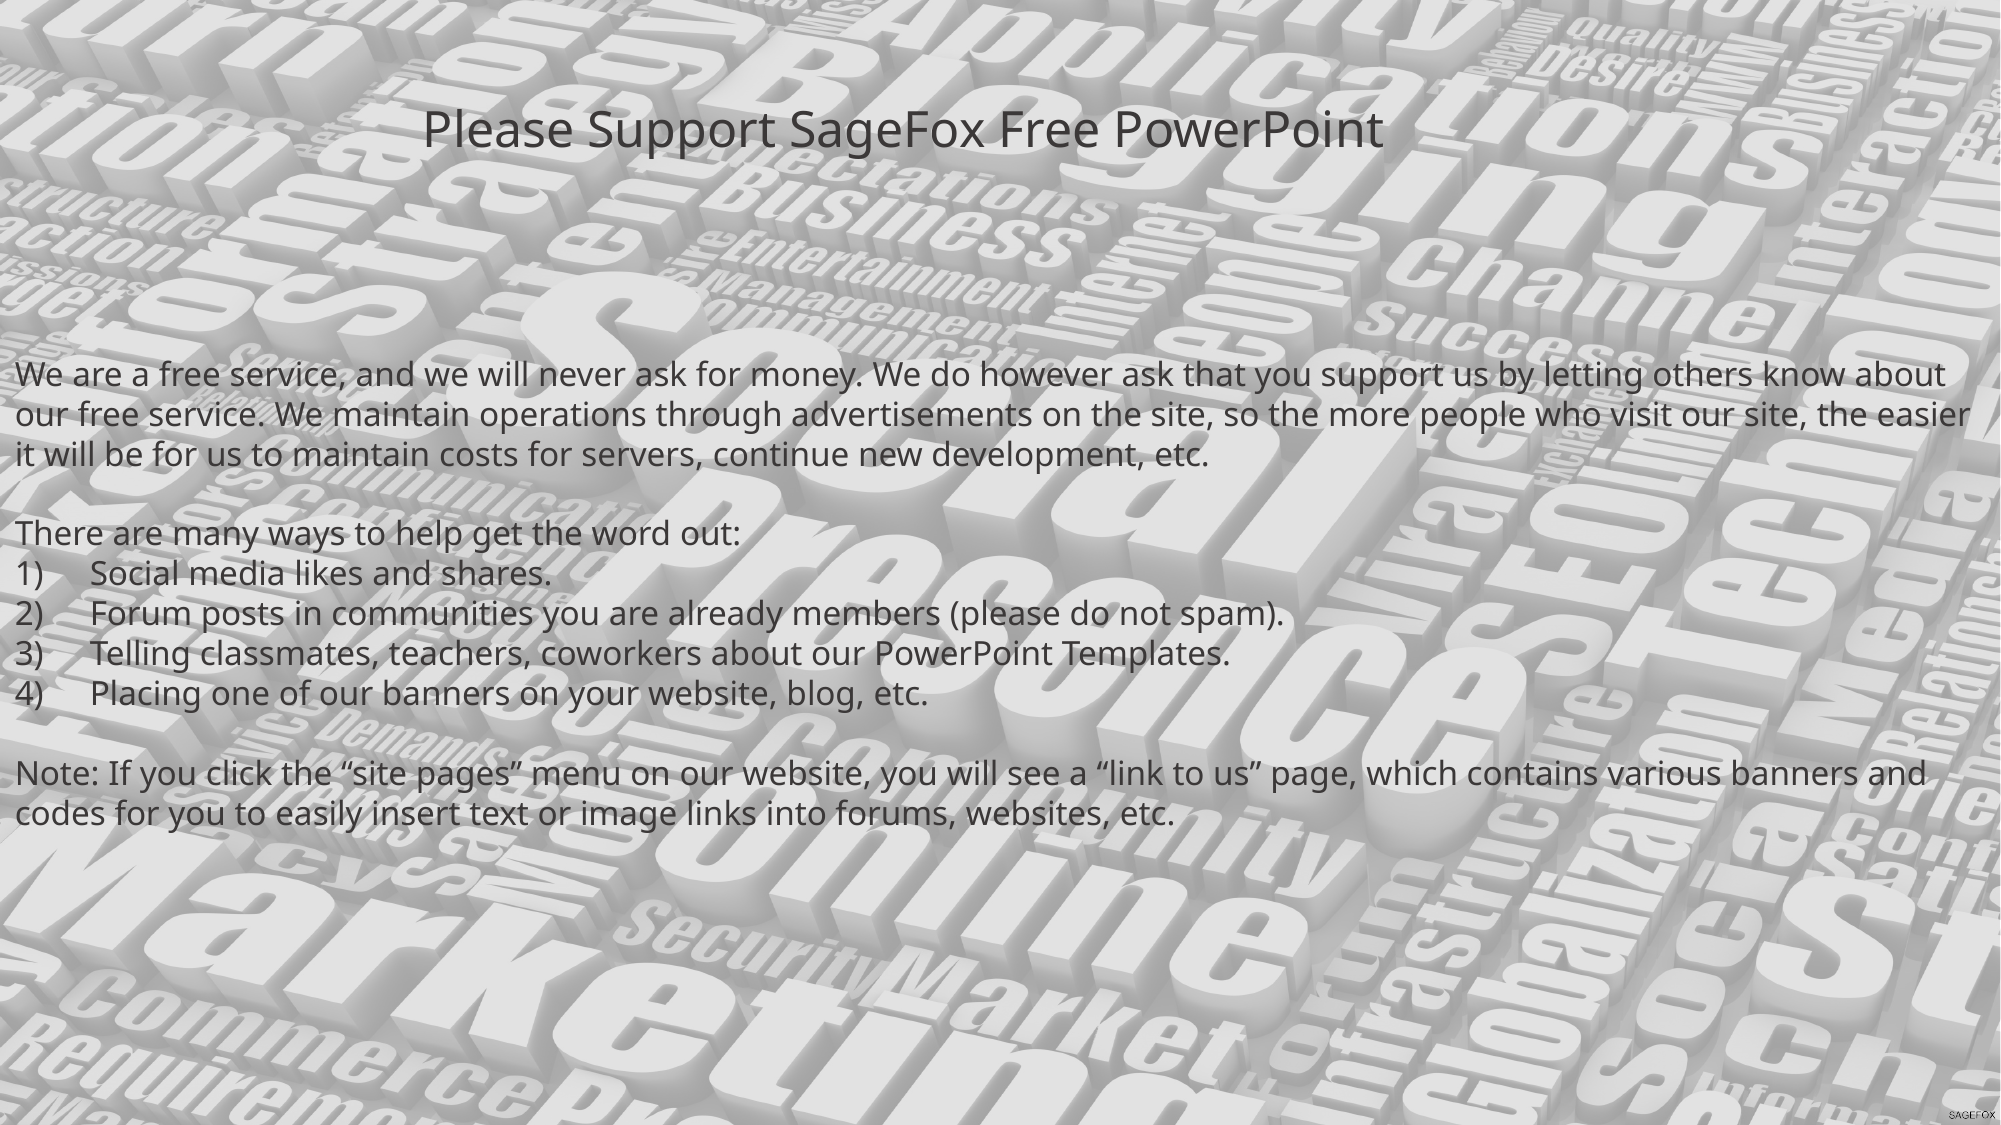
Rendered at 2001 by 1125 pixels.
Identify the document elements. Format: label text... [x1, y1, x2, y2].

title Please Support SageFox Free PowerPoint [363, 72, 1444, 190]
text_box We are a free service, and we will never ask for money. We do however ask that you support us by letting others know about our free service. We maintain operations through advertisements on the site, so the more people who visit our site, the easier it will be for us to maintain costs for servers, continue new development, etc. There are many ways to help get the word out: Social media likes and shares. Forum posts in communities you are already members (please do not spam). Telling classmates, teachers, coworkers about our PowerPoint Templates. Placing one of our banners on your website, blog, etc. Note: If you click the “site pages” menu on our website, you will see a “link to us” page, which contains various banners and codes for you to easily insert text or image links into forums, websites, etc. [0, 0, 2000, 1125]
